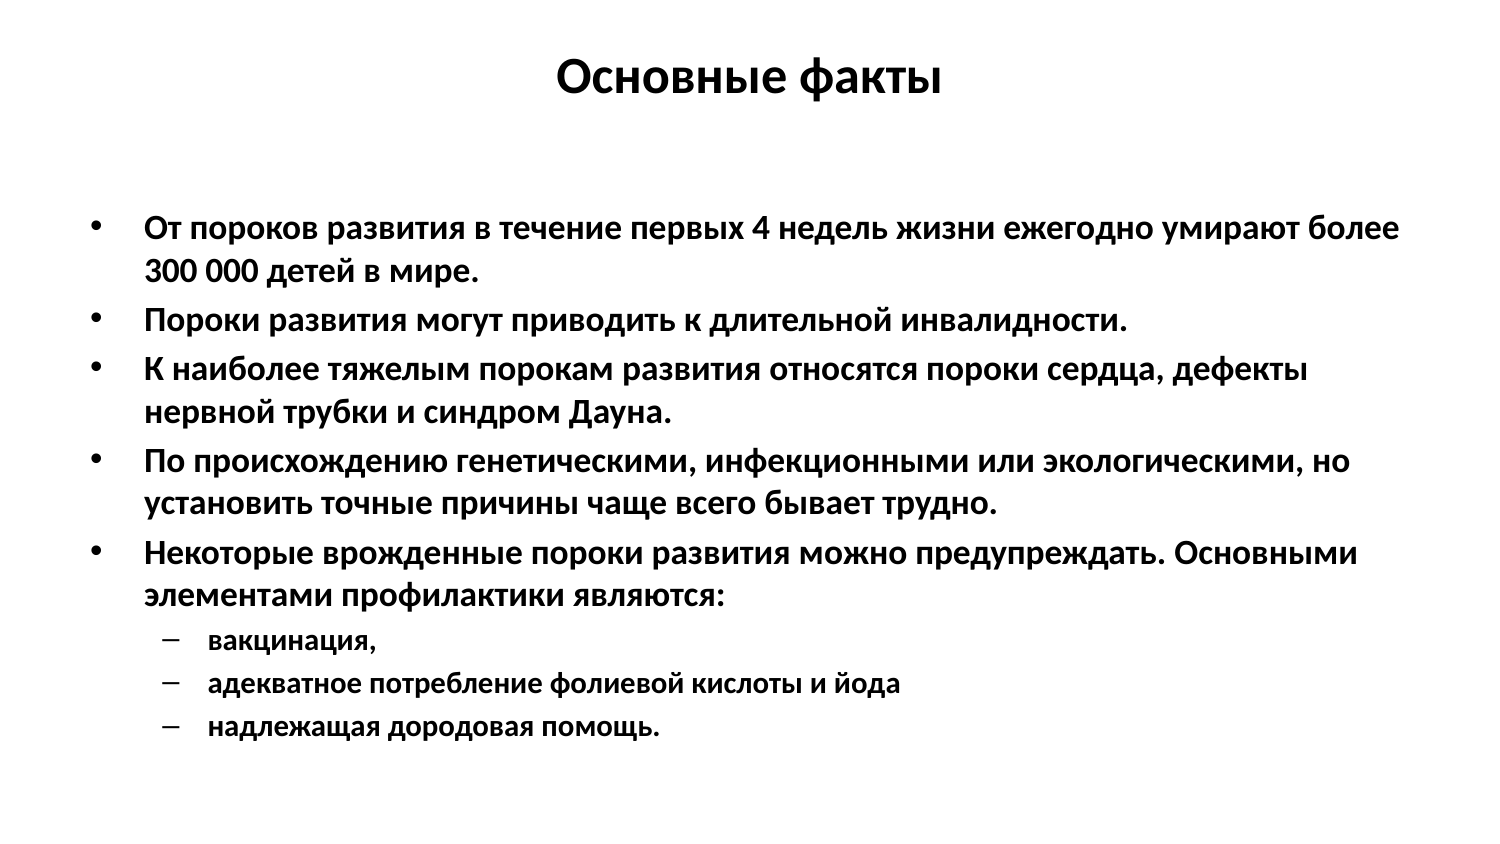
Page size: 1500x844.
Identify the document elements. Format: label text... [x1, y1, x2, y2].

title Основные факты [75, 33, 1425, 175]
list От пороков развития в течение первых 4 недель жизни ежегодно умирают более 300 000 детей в мире. Пороки развития могут приводить к длительной инвалидности. К наиболее тяжелым порокам развития относятся пороки сердца, дефекты нервной трубки и синдром Дауна. По происхождению генетическими, инфекционными или экологическими, но установить точные причины чаще всего бывает трудно. Некоторые врожденные пороки развития можно предупреждать. Основными элементами профилактики являются: вакцинация, адекватное потребление фолиевой кислоты и йода надлежащая дородовая помощь. [75, 196, 1425, 754]
